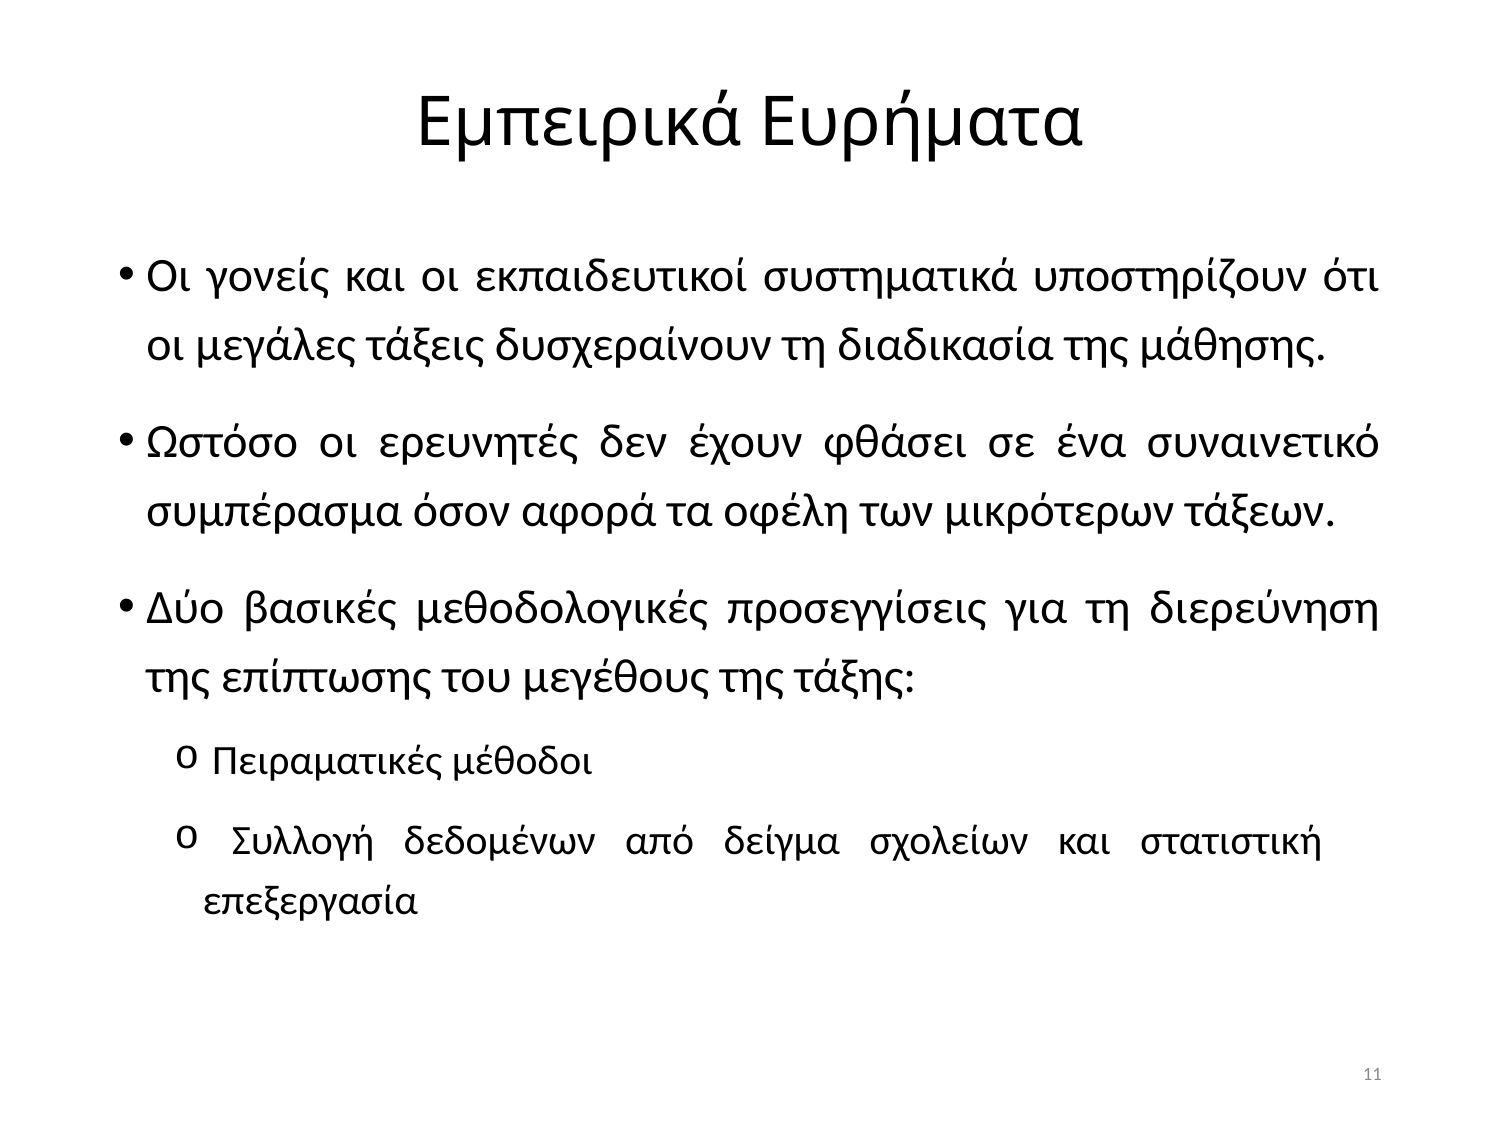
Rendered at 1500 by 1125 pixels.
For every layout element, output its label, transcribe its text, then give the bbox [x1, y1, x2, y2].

title Εμπειρικά Ευρήματα [103, 59, 1397, 188]
slide_number 11 [1059, 1042, 1397, 1103]
list Οι γονείς και οι εκπαιδευτικοί συστηματικά υποστηρίζουν ότι οι μεγάλες τάξεις δυσχεραίνουν τη διαδικασία της μάθησης. Ωστόσο οι ερευνητές δεν έχουν φθάσει σε ένα συναινετικό συμπέρασμα όσον αφορά τα οφέλη των μικρότερων τάξεων. Δύο βασικές μεθοδολογικές προσεγγίσεις για τη διερεύνηση της επίπτωσης του μεγέθους της τάξης: Πειραματικές μέθοδοι Συλλογή δεδομένων από δείγμα σχολείων και στατιστική επεξεργασία [103, 224, 1397, 1043]
